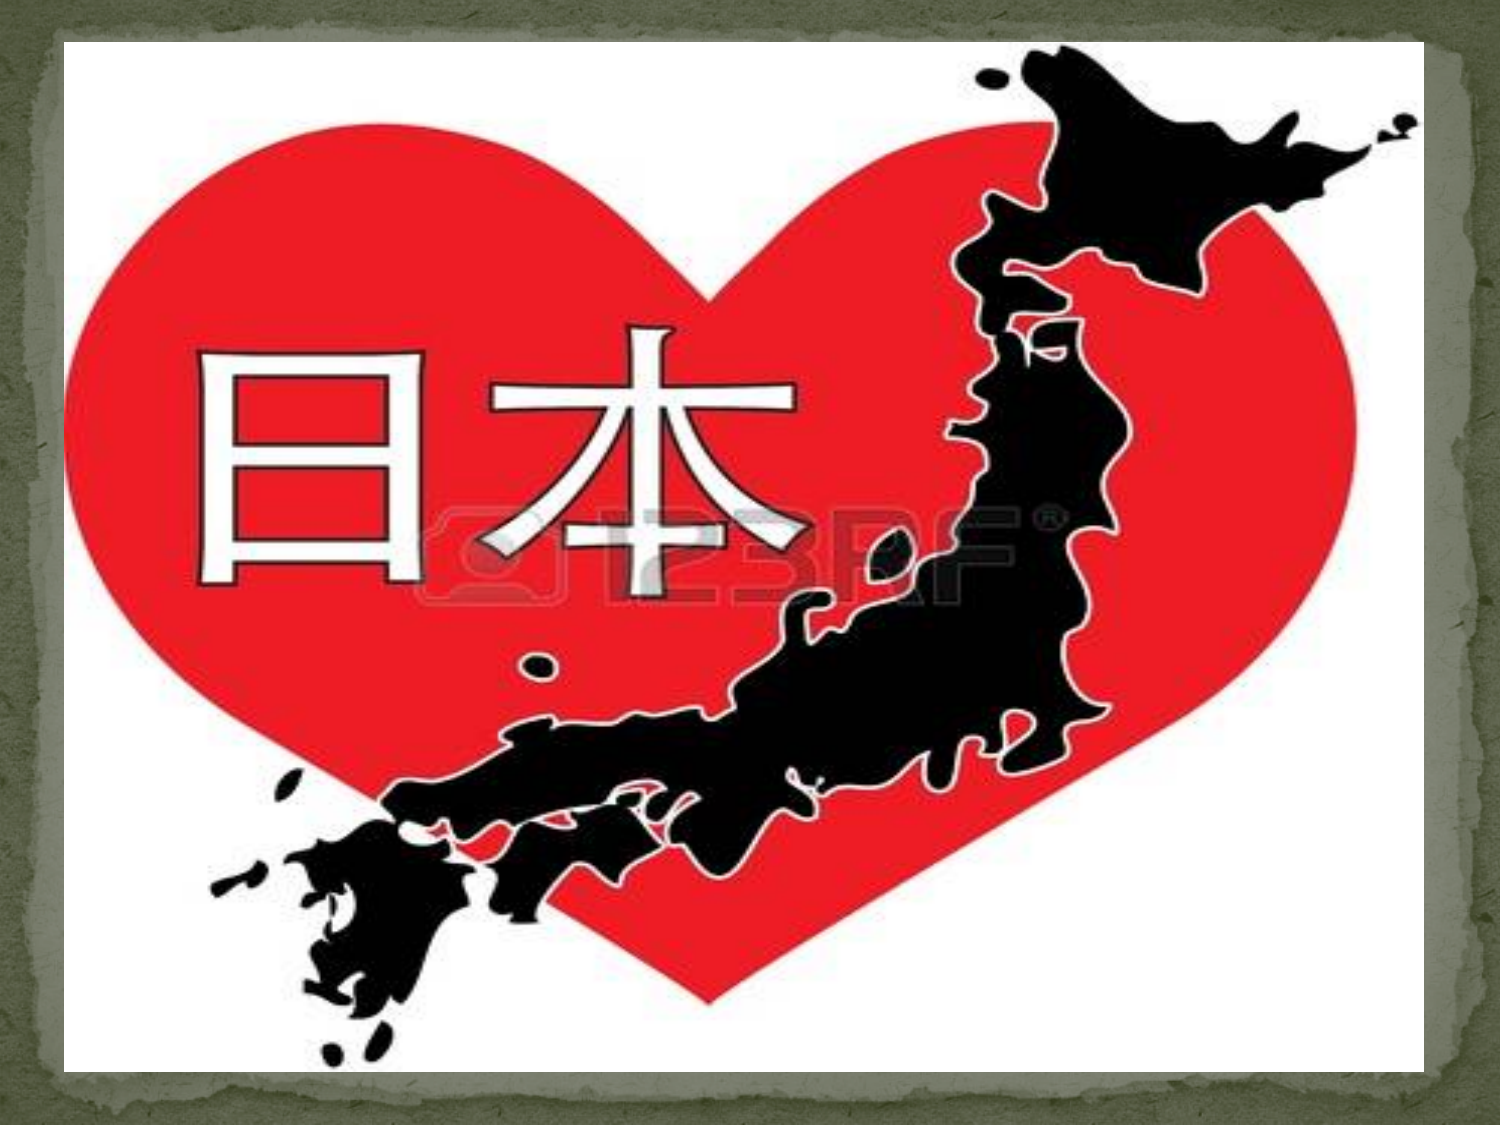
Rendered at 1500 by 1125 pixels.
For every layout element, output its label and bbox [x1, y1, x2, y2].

picture [64, 42, 1424, 1072]
